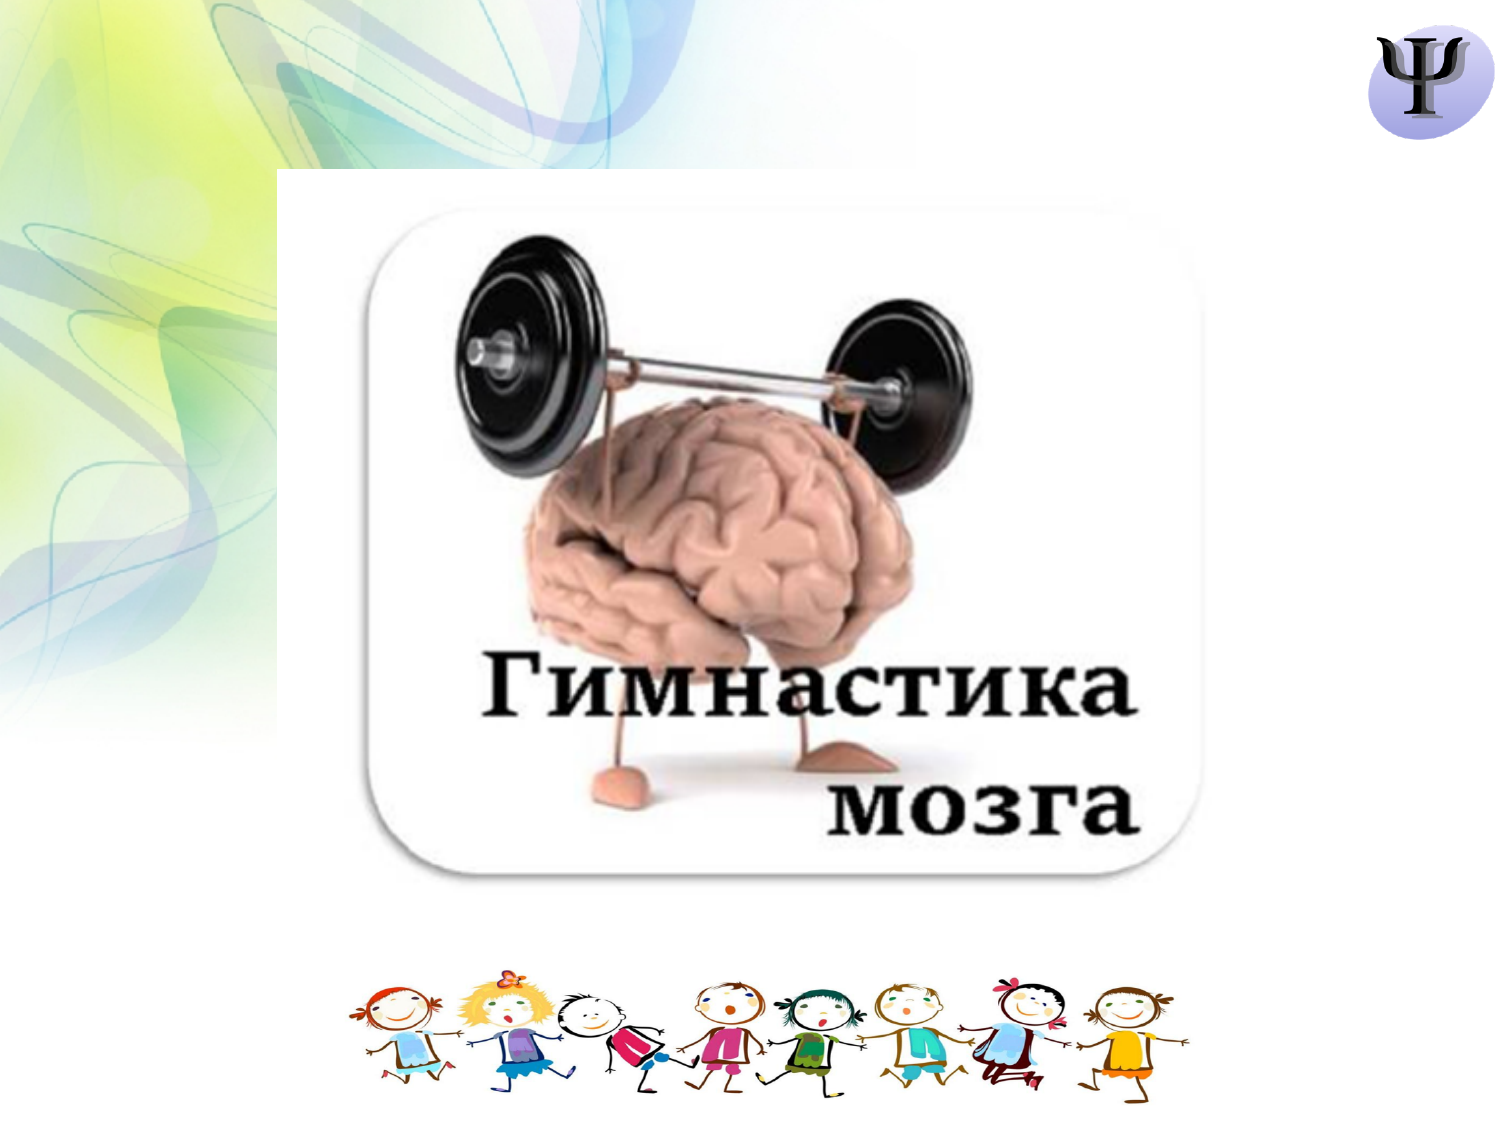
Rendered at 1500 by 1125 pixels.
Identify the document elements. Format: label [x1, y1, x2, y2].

picture [277, 168, 1288, 928]
picture [1361, 18, 1500, 145]
picture [336, 964, 1200, 1108]
list [0, 0, 1500, 1125]
